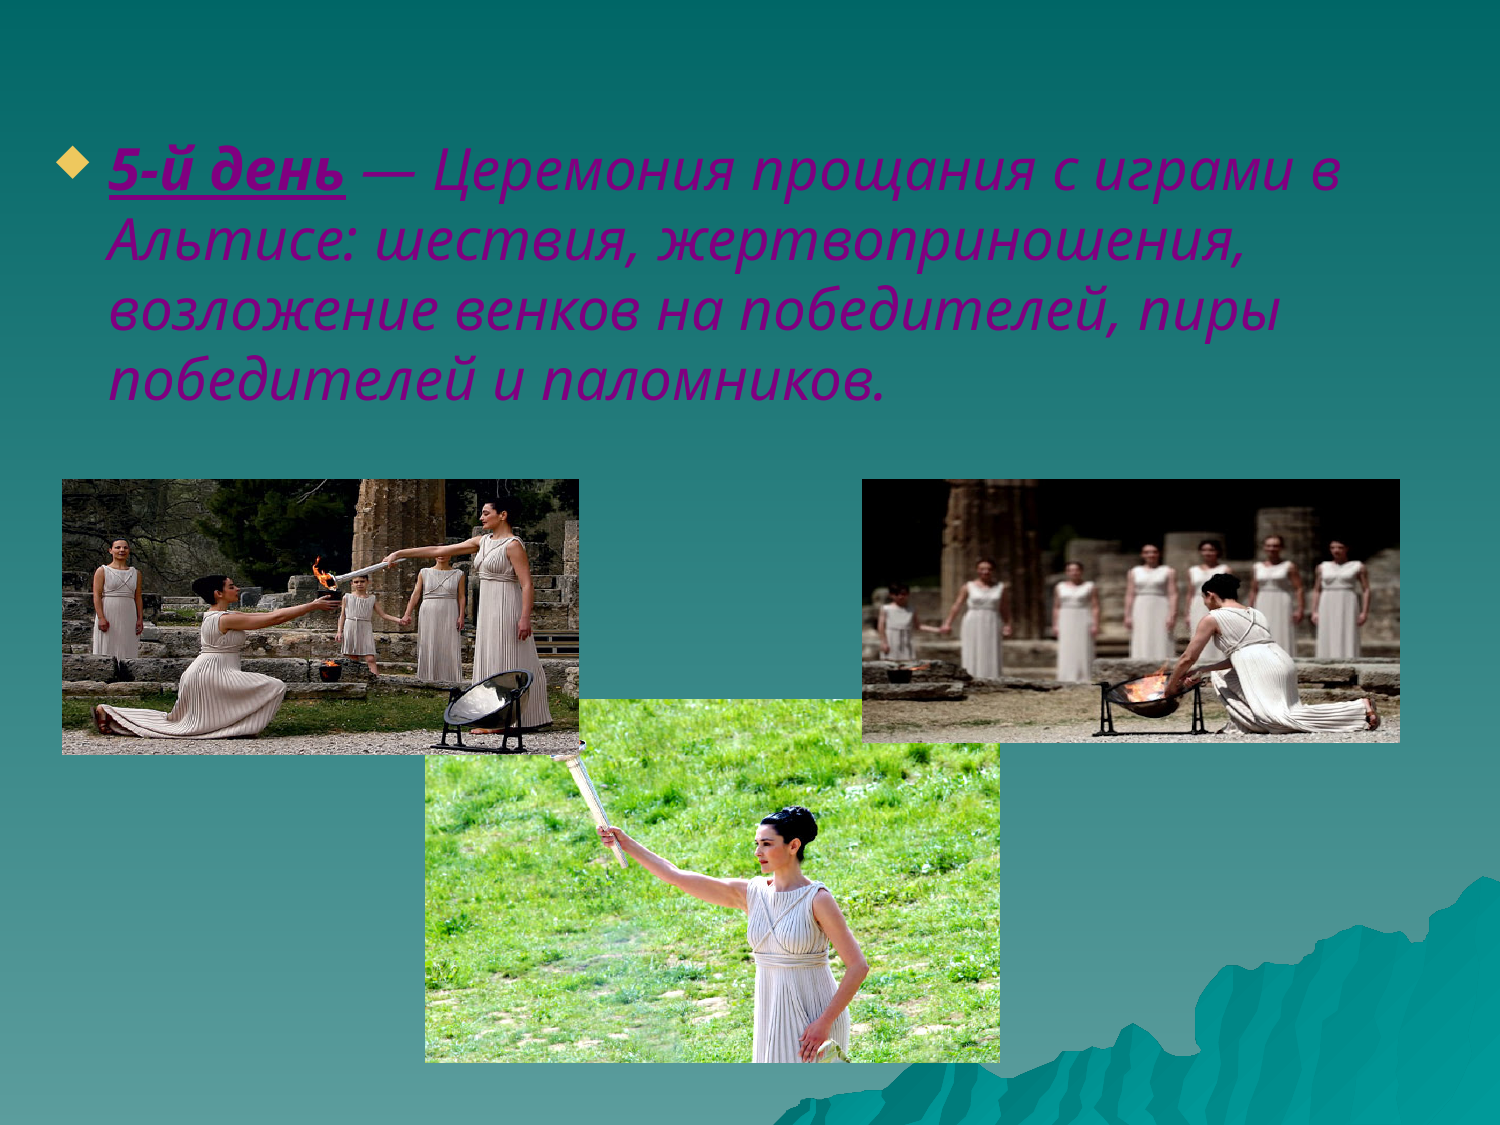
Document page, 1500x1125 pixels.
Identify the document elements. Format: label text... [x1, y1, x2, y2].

picture [62, 479, 1401, 1063]
list 5-й день — Церемония прощания с играми в Альтисе: шествия, жертвоприношения, возложение венков на победителей, пиры победителей и паломников. [37, 125, 1388, 542]
